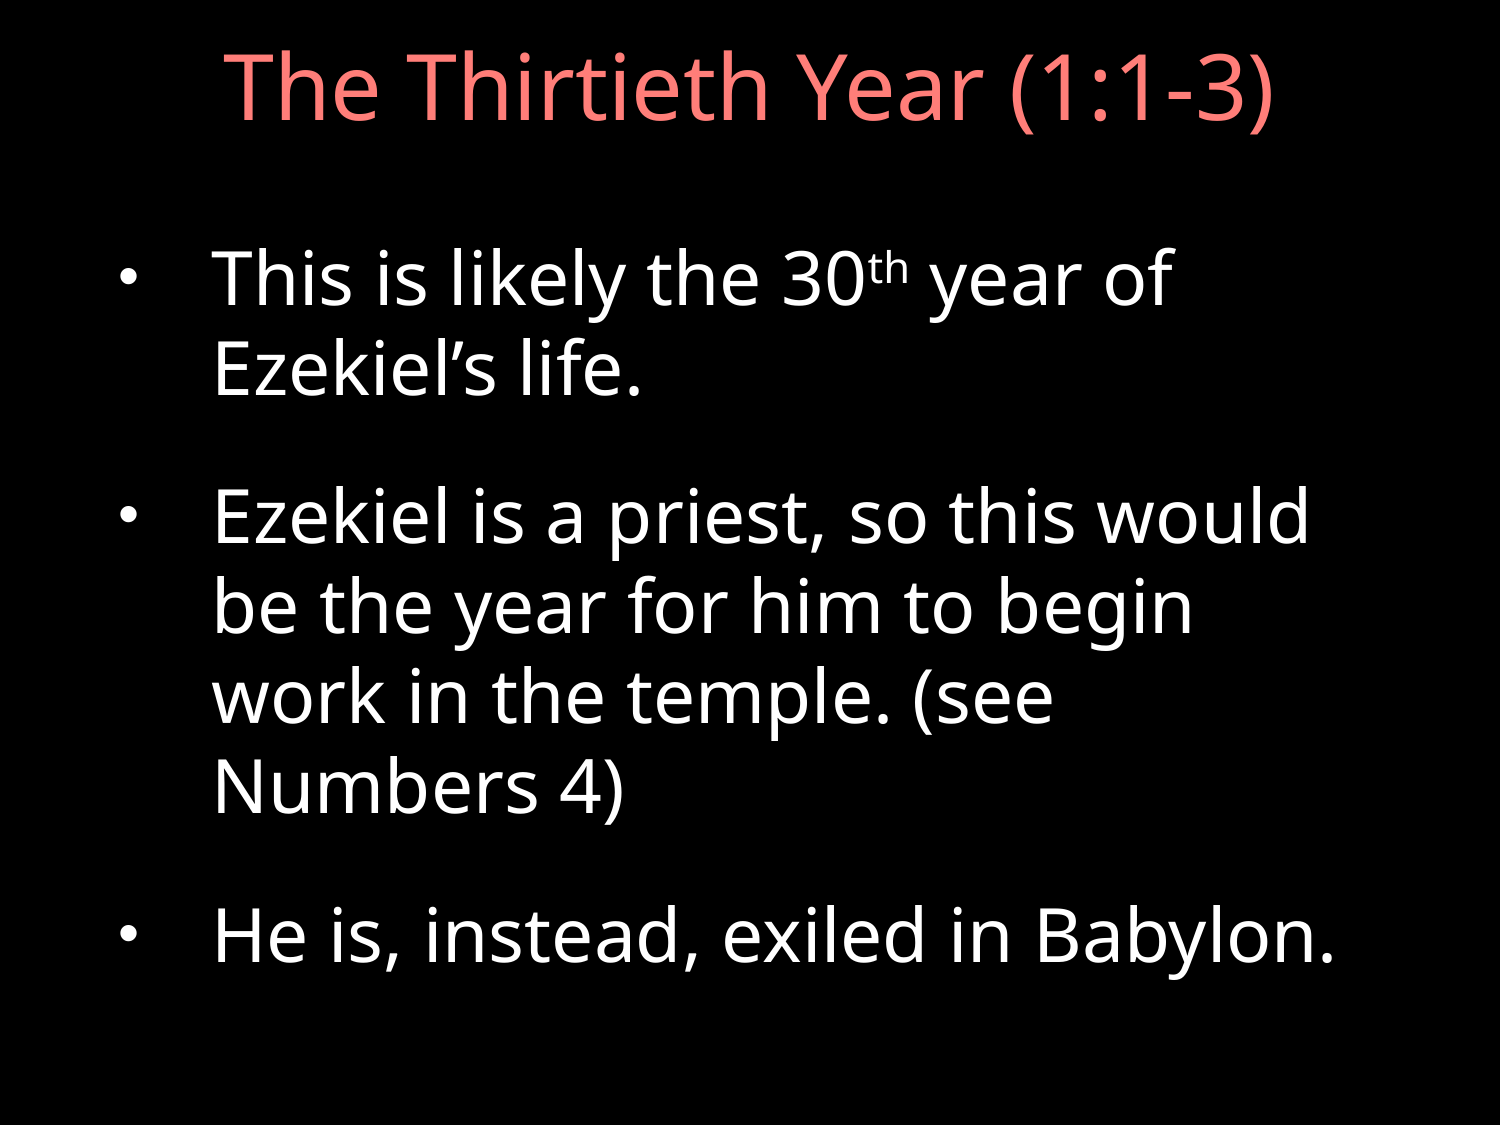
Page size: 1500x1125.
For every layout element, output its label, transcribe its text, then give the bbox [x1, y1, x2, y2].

list This is likely the 30th year of Ezekiel’s life. Ezekiel is a priest, so this would be the year for him to begin work in the temple. (see Numbers 4) He is, instead, exiled in Babylon. [103, 223, 1397, 1014]
title The Thirtieth Year (1:1-3) [103, 23, 1397, 158]
